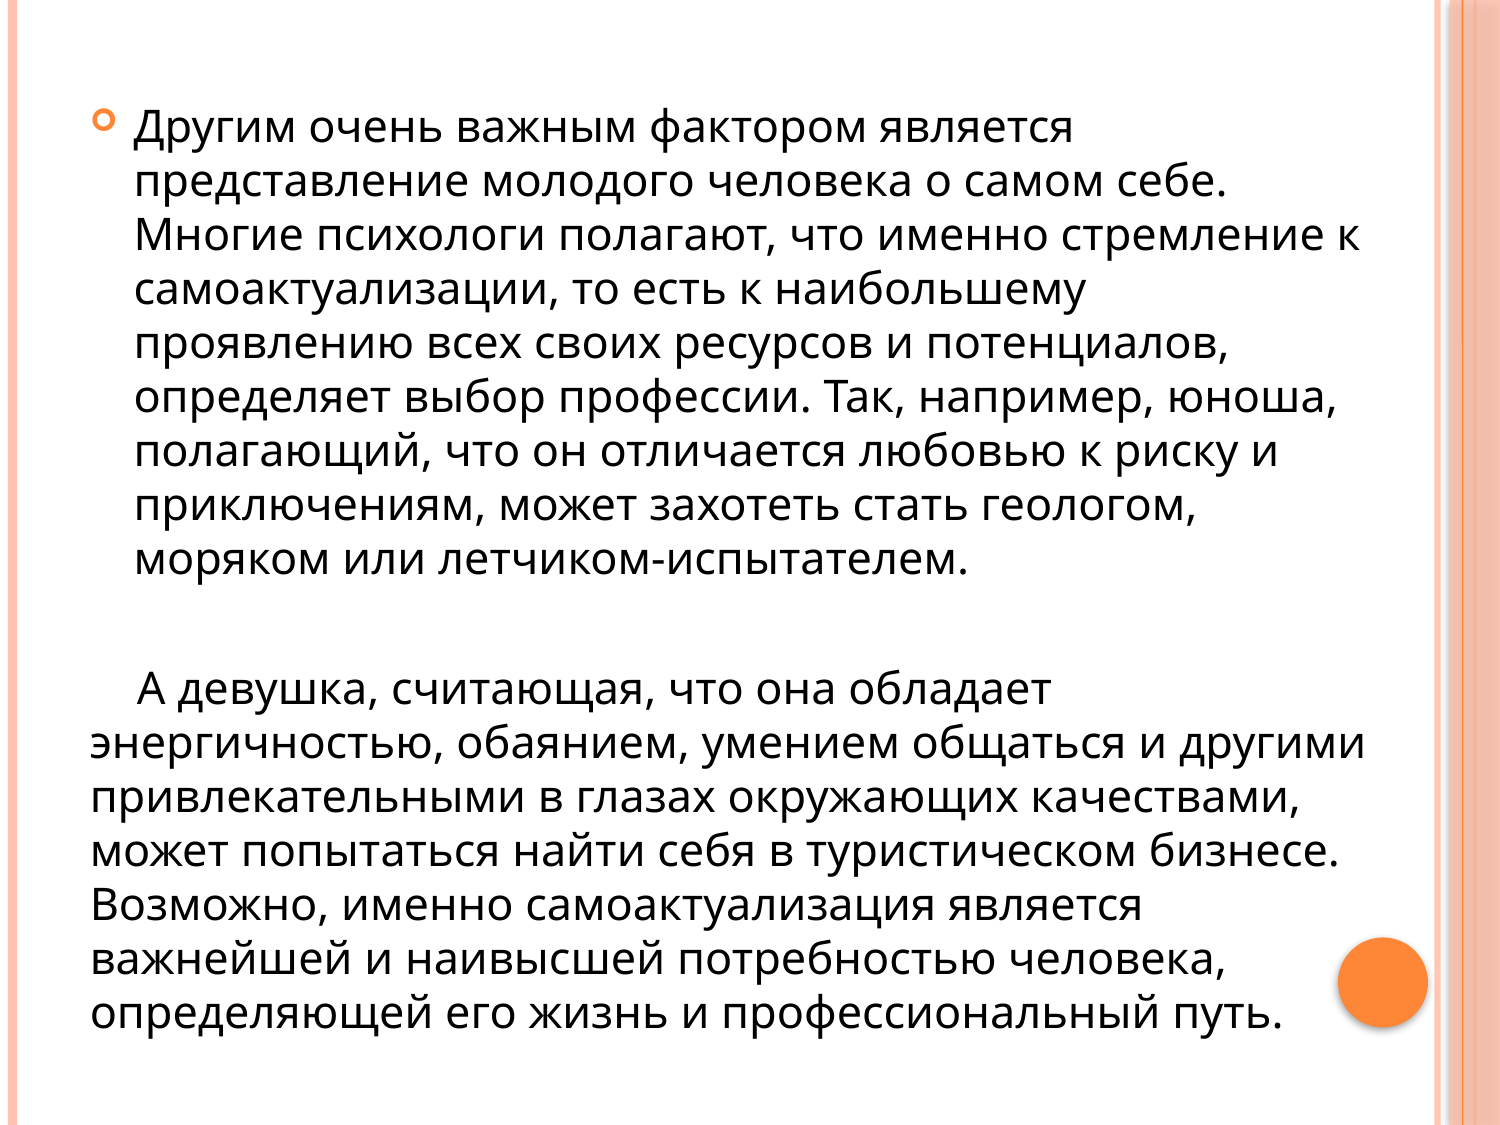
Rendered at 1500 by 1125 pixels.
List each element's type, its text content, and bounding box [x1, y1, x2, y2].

list Другим очень важным фактором является представление молодого человека о самом себе. Многие психологи полагают, что именно стремление к самоактуализации, то есть к наибольшему проявлению всех своих ресурсов и потенциалов, определяет выбор профессии. Так, например, юноша, полагающий, что он отличается любовью к риску и приключениям, может захотеть стать геологом, моряком или летчиком-испытателем. А девушка, считающая, что она обладает энергичностью, обаянием, умением общаться и другими привлекательными в глазах окружающих качествами, может попытаться найти себя в туристическом бизнесе. Возможно, именно самоактуализация является важнейшей и наивысшей потребностью человека, определяющей его жизнь и профессиональный путь. [75, 90, 1388, 1062]
